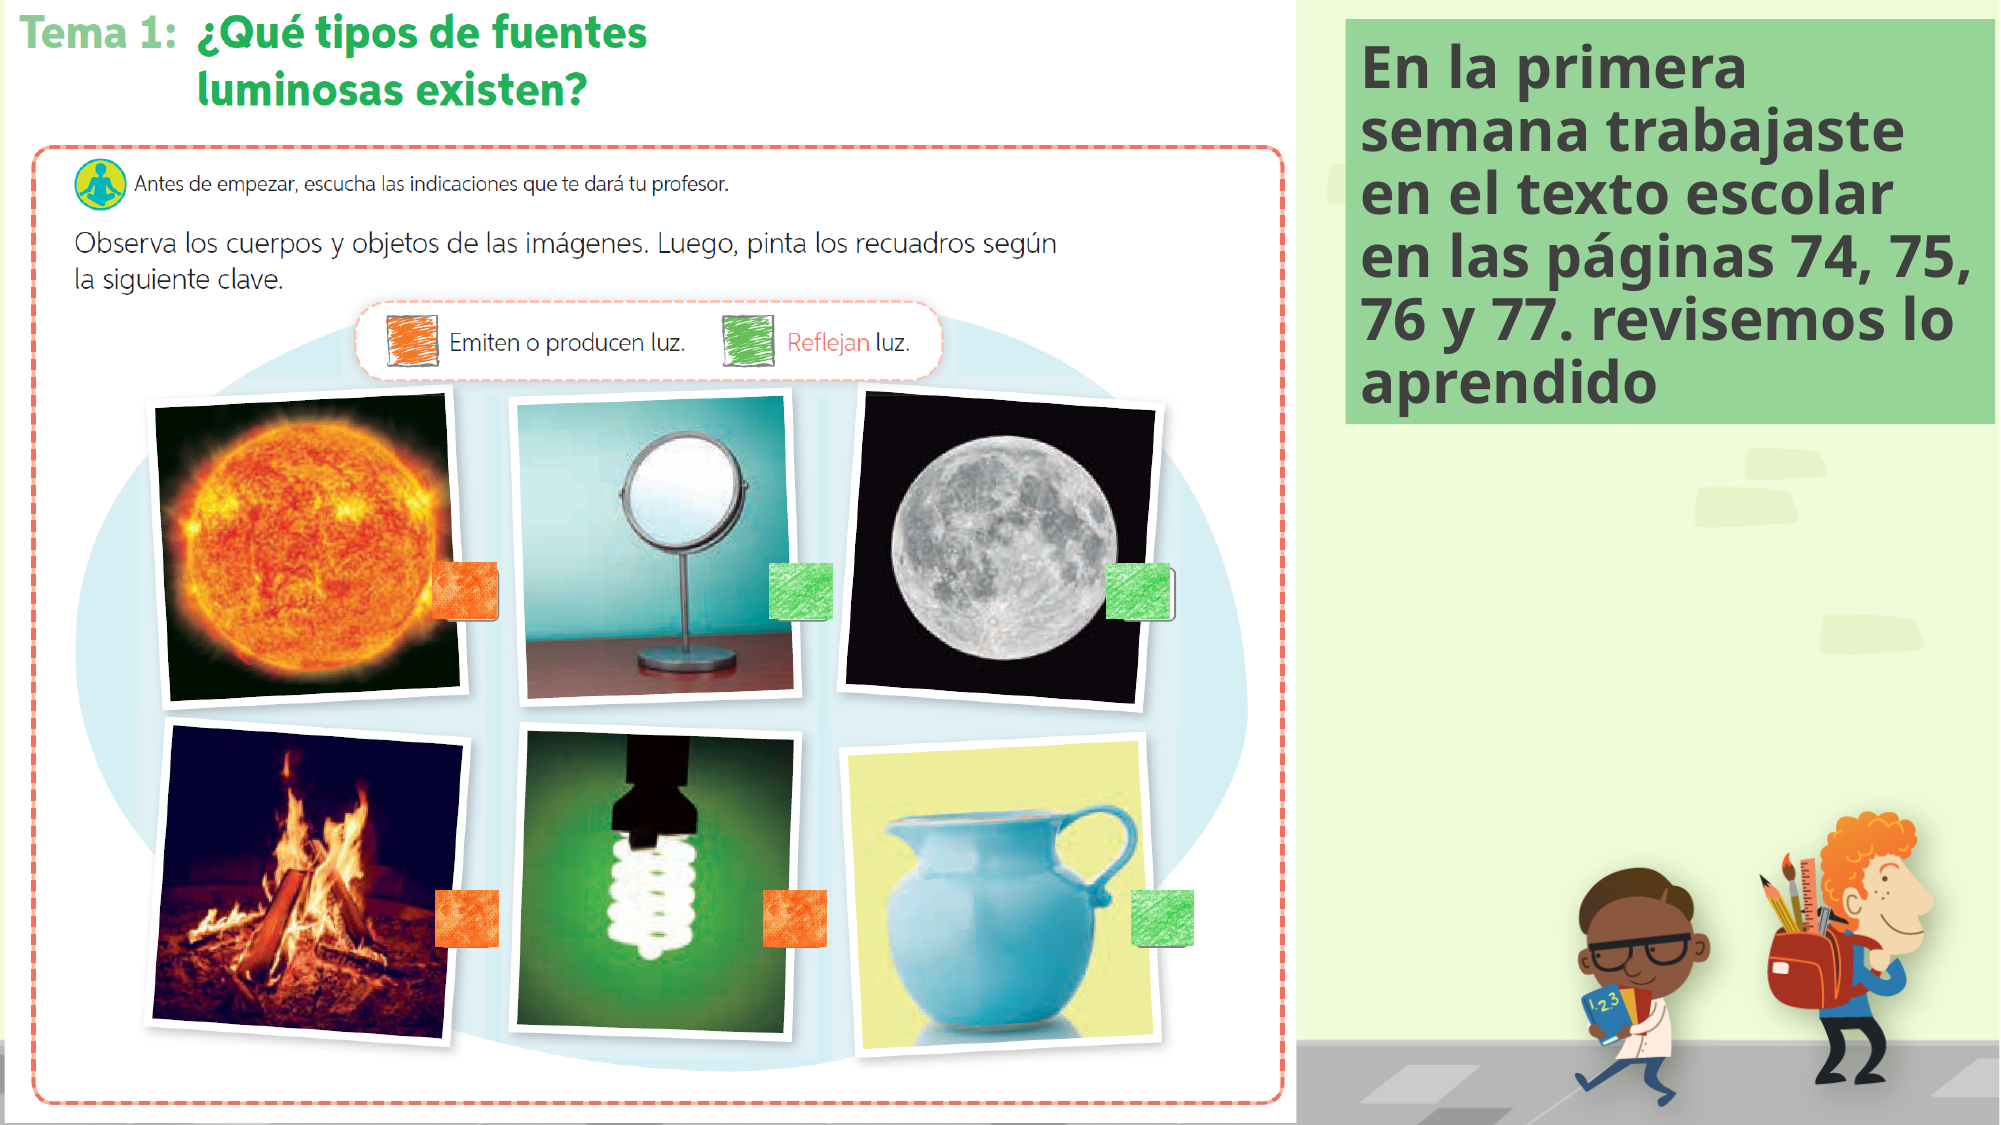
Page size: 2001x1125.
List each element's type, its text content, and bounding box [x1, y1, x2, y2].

picture [0, 0, 2000, 1125]
title En la primera semana trabajaste en el texto escolar en las páginas 74, 75, 76 y 77. revisemos lo aprendido [1345, 19, 1996, 425]
